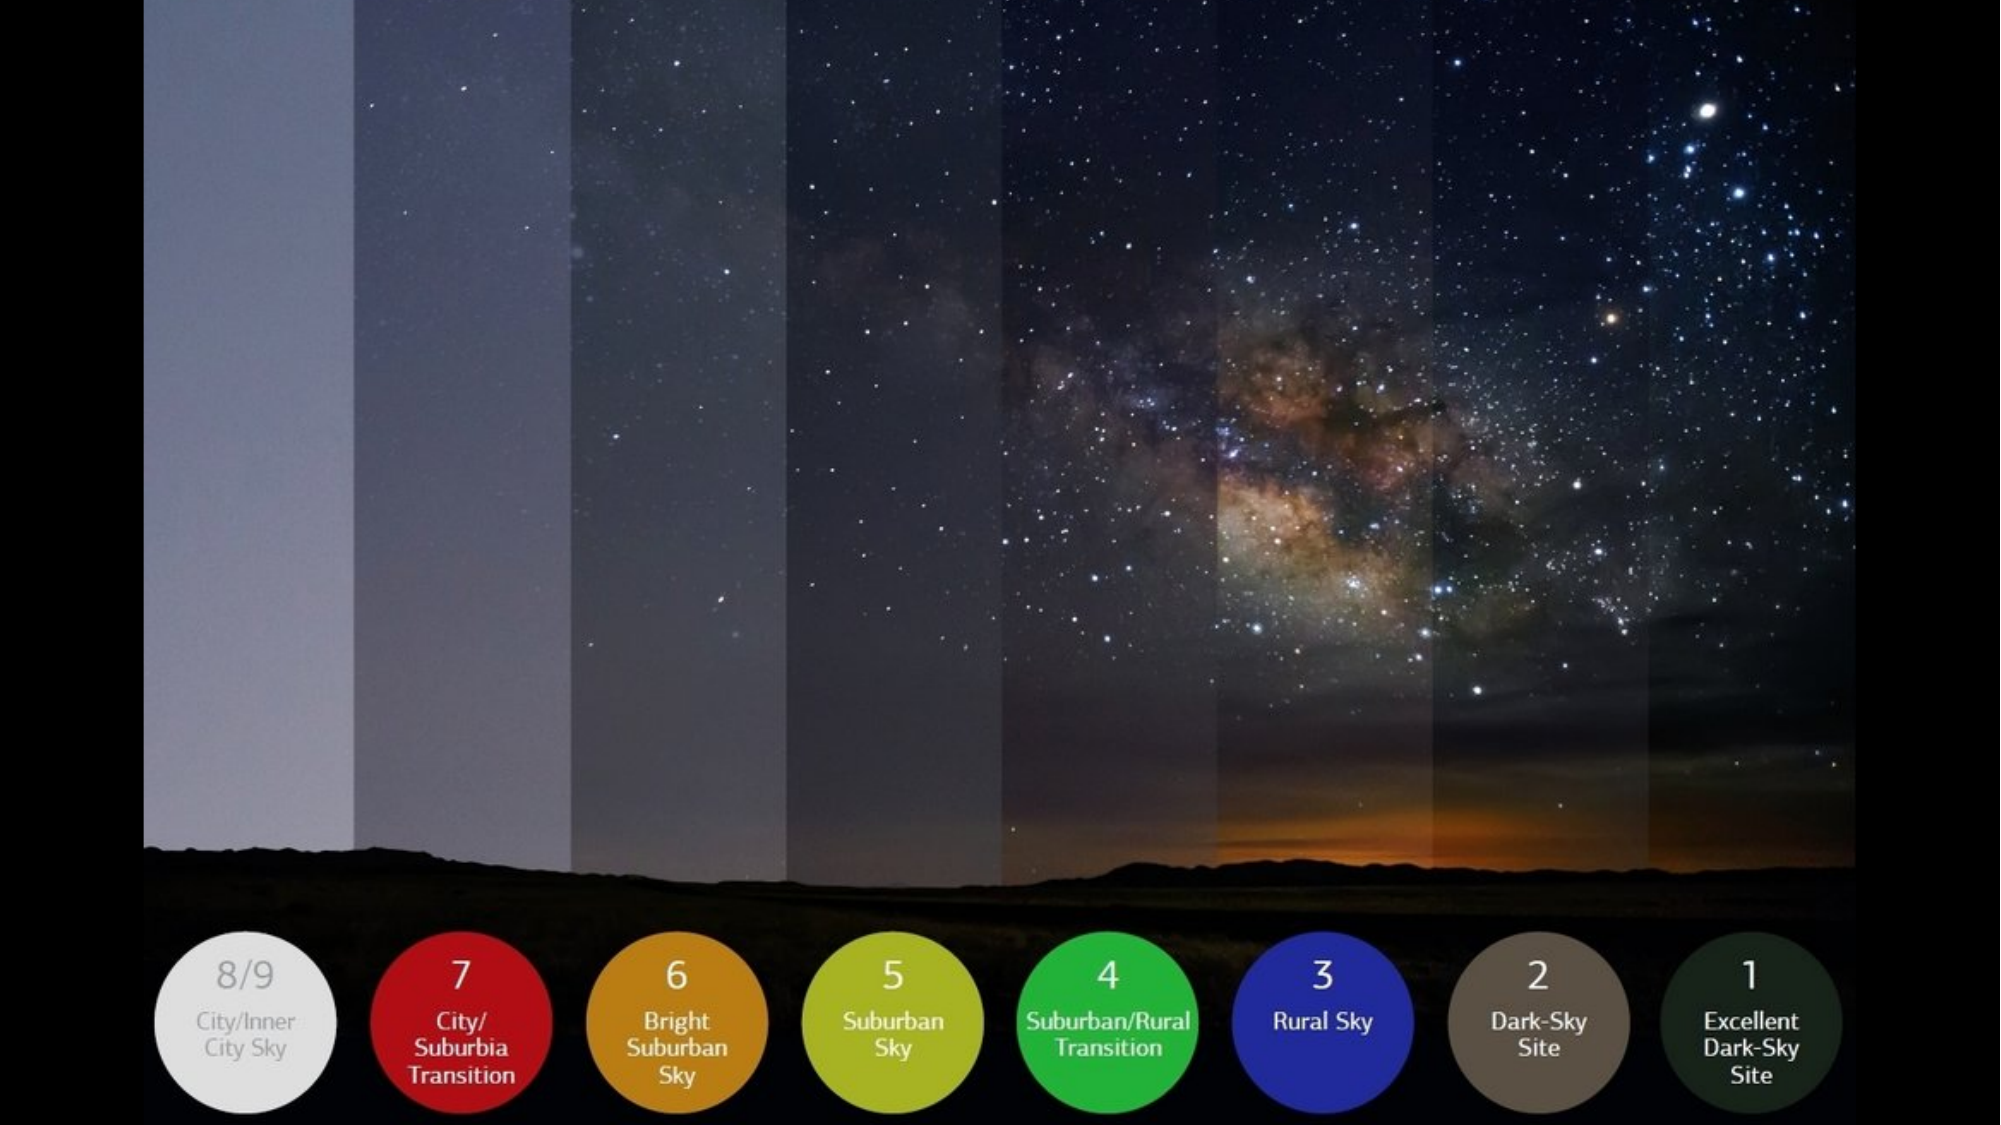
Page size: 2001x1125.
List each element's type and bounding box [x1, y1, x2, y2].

picture [143, 0, 1857, 1125]
